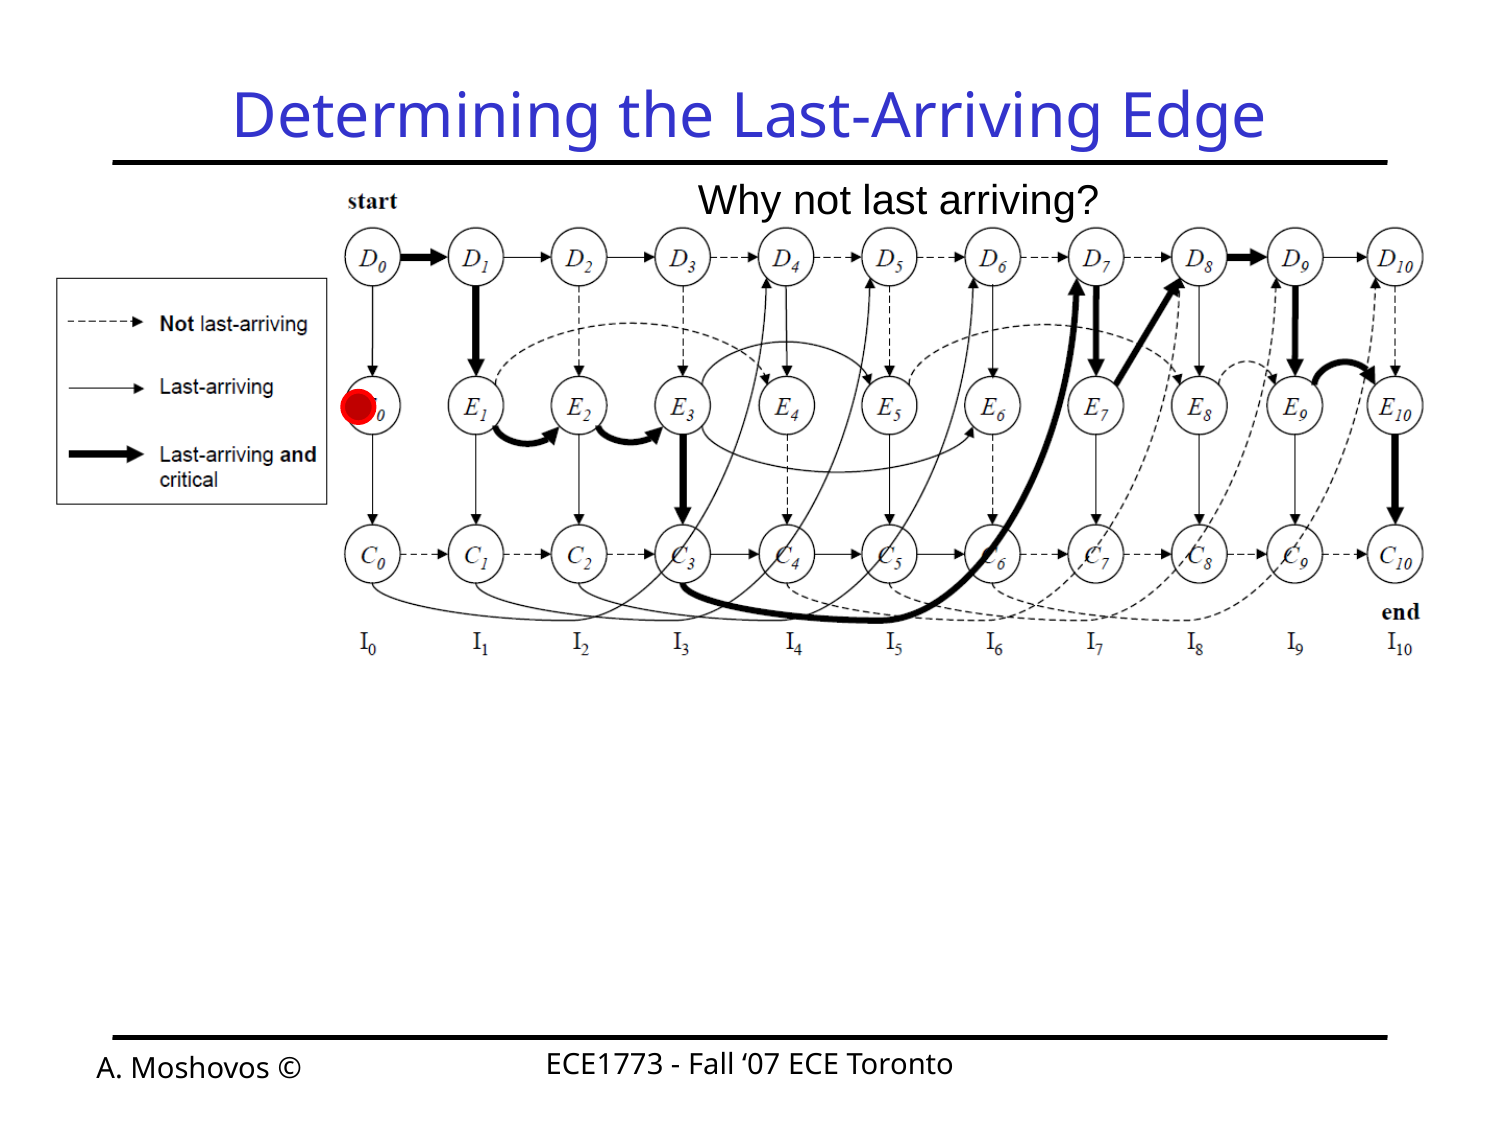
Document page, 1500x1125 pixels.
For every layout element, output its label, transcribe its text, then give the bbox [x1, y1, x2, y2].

picture [23, 190, 1456, 673]
footer ECE1773 - Fall ‘07 ECE Toronto [487, 1037, 1013, 1101]
slide_number A. Moshovos © [81, 1041, 395, 1105]
text_box Why not last arriving? [683, 165, 1115, 189]
title Determining the Last-Arriving Edge [112, 62, 1388, 163]
